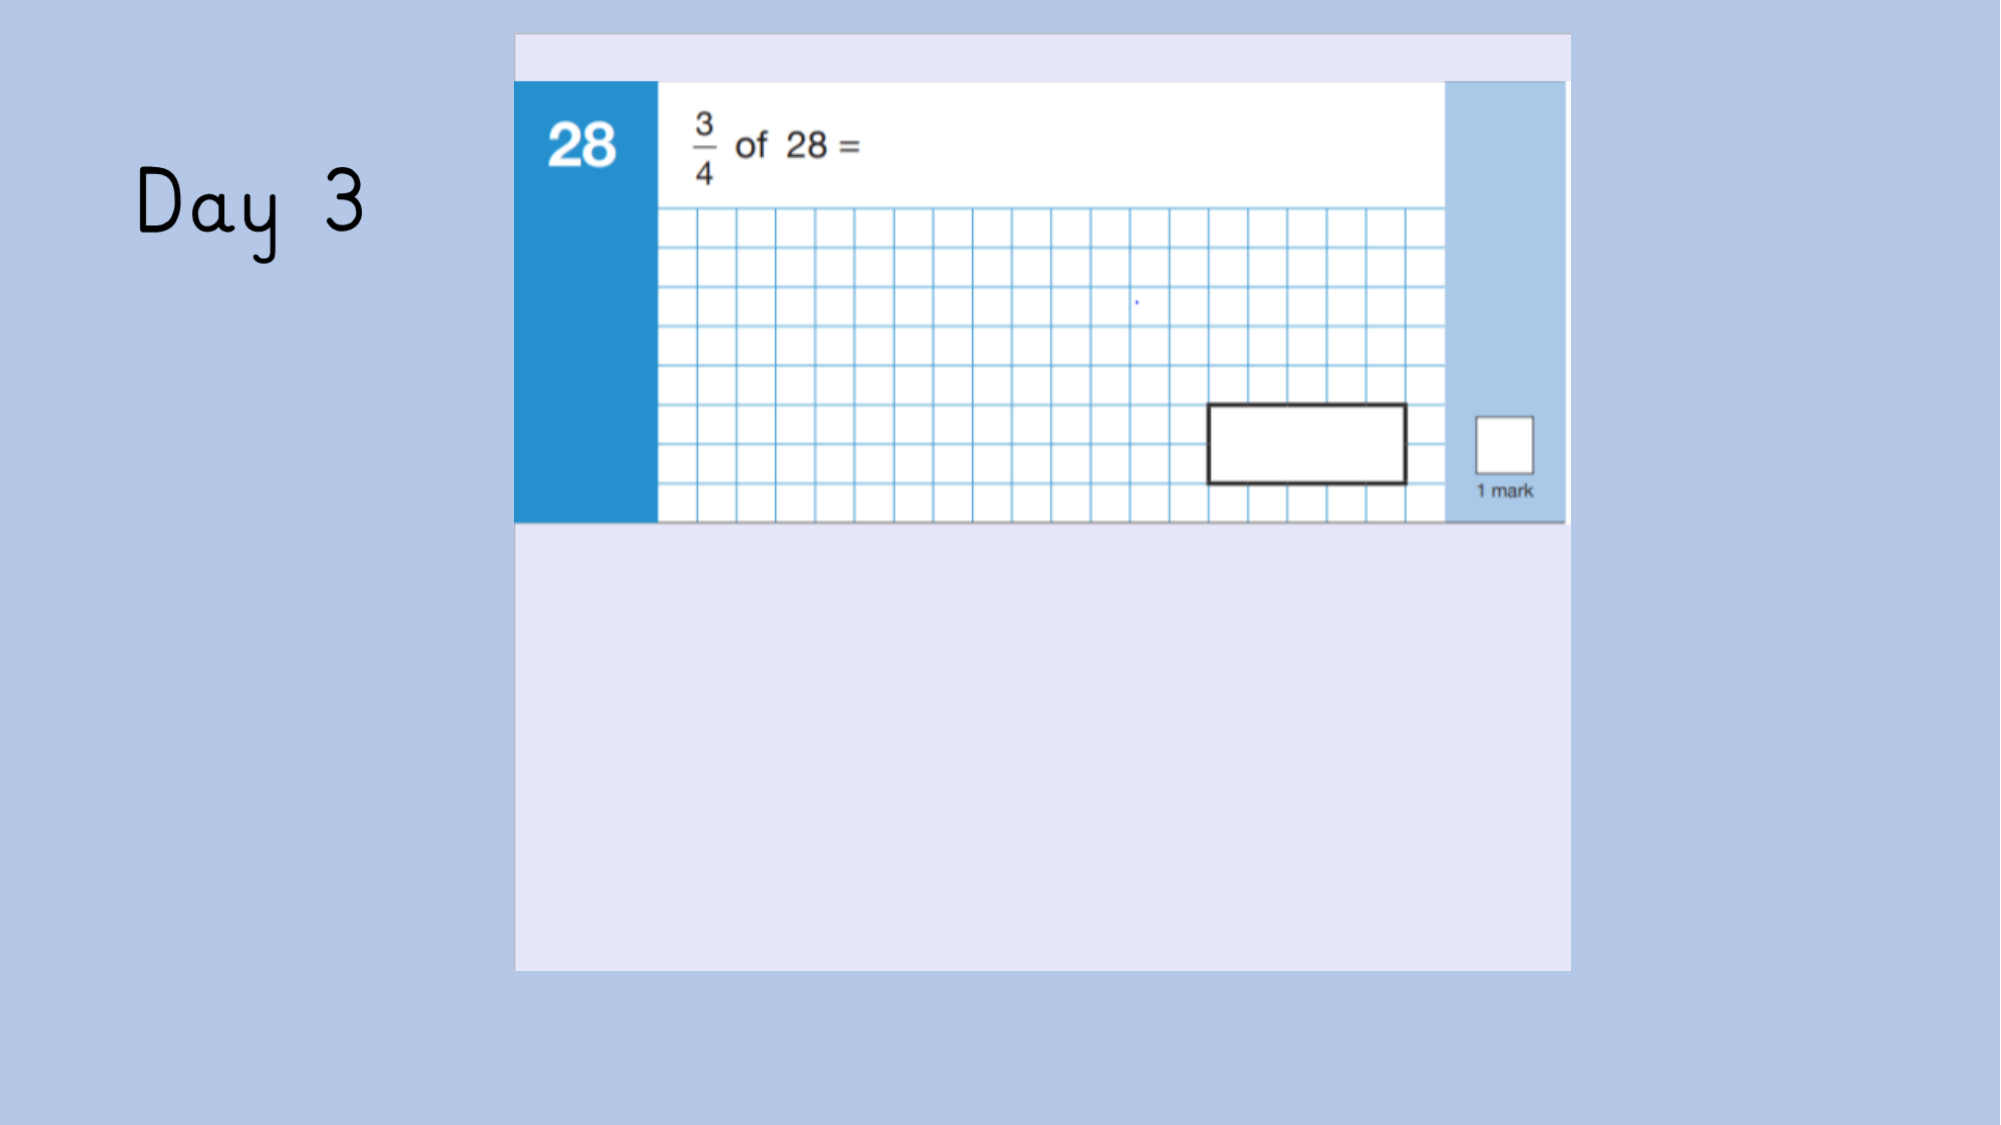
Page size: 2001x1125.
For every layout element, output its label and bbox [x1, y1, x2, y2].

picture [514, 33, 1571, 971]
picture [90, 153, 404, 295]
